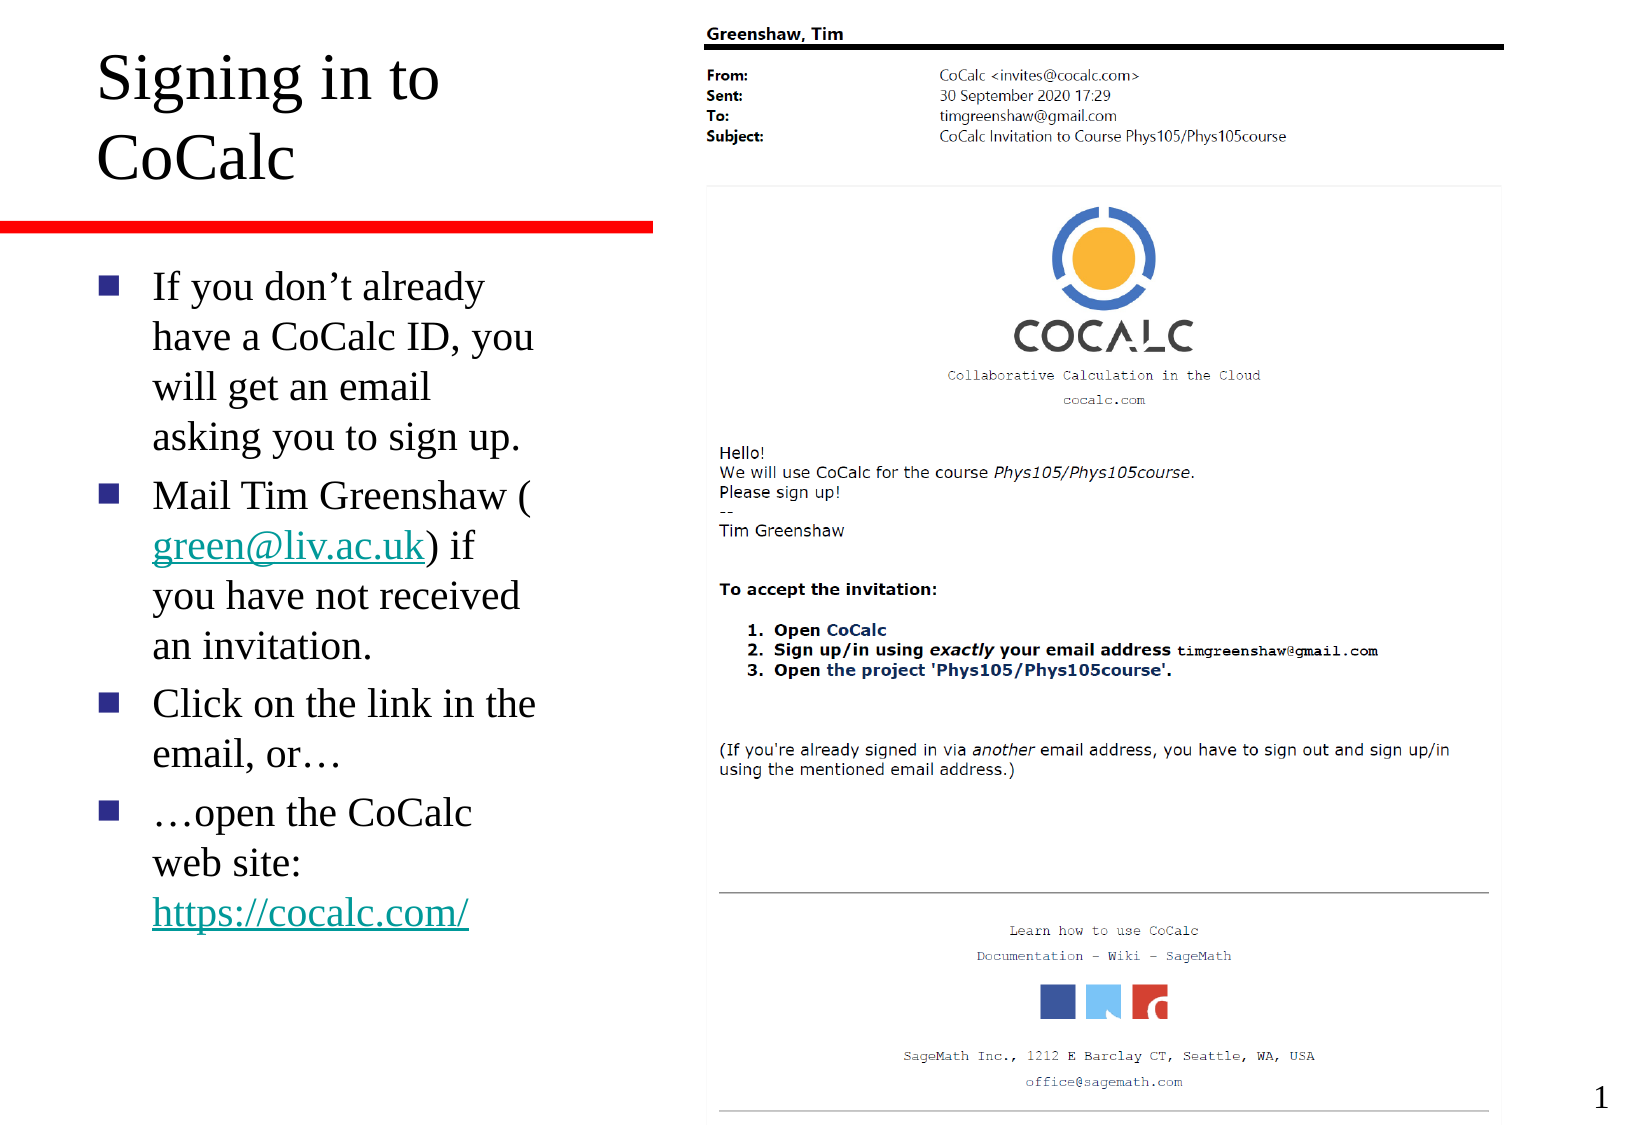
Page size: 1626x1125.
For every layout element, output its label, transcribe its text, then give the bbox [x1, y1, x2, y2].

text_box 1 [1553, 1067, 1625, 1125]
title Signing in to CoCalc [80, 18, 648, 207]
picture [653, 0, 1548, 1125]
list If you don’t already have a CoCalc ID, you will get an email asking you to sign up. Mail Tim Greenshaw (green@liv.ac.uk) if you have not received an invitation. Click on the link in the email, or… …open the CoCalc web site: https://cocalc.com/ [80, 251, 561, 1095]
